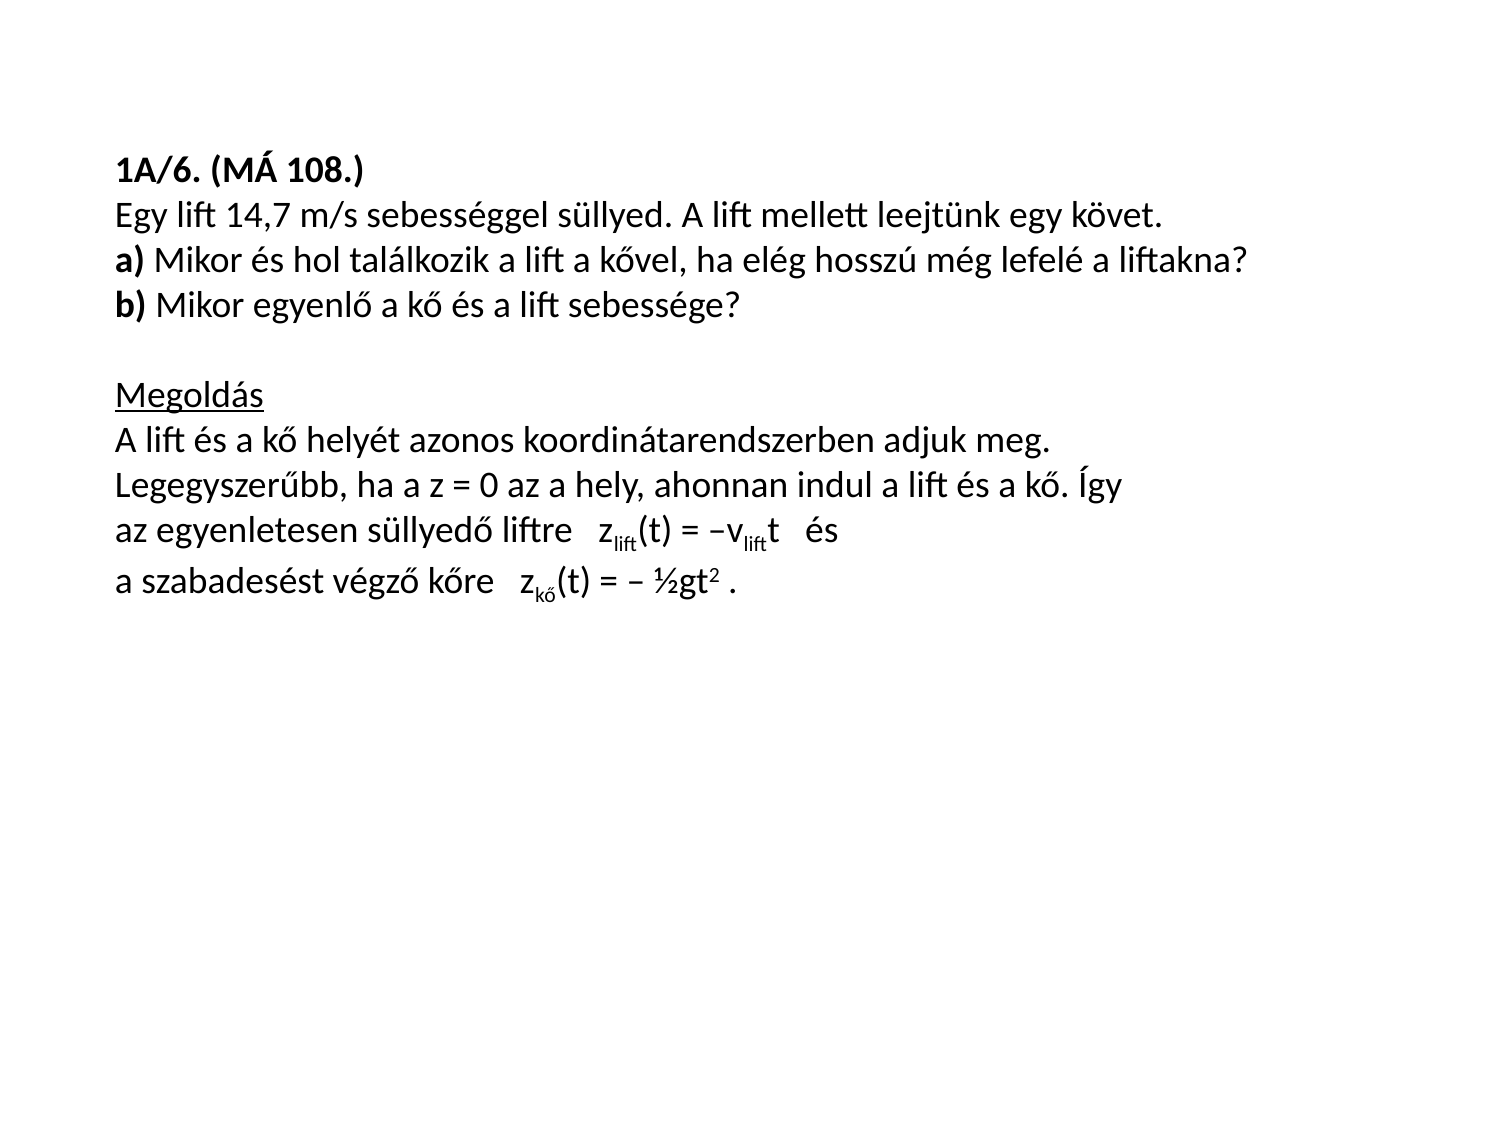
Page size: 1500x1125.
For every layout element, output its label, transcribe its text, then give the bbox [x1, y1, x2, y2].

text_box 1A/6. (MÁ 108.) Egy lift 14,7 m/s sebességgel süllyed. A lift mellett leejtünk egy követ. a) Mikor és hol találkozik a lift a kővel, ha elég hosszú még lefelé a liftakna? b) Mikor egyenlő a kő és a lift sebessége? Megoldás A lift és a kő helyét azonos koordinátarendszerben adjuk meg. Legegyszerűbb, ha a z = 0 az a hely, ahonnan indul a lift és a kő. Így az egyenletesen süllyedő liftre zlift(t) = –vliftt és a szabadesést végző kőre zkő(t) = – ½gt2 . [100, 137, 1388, 660]
